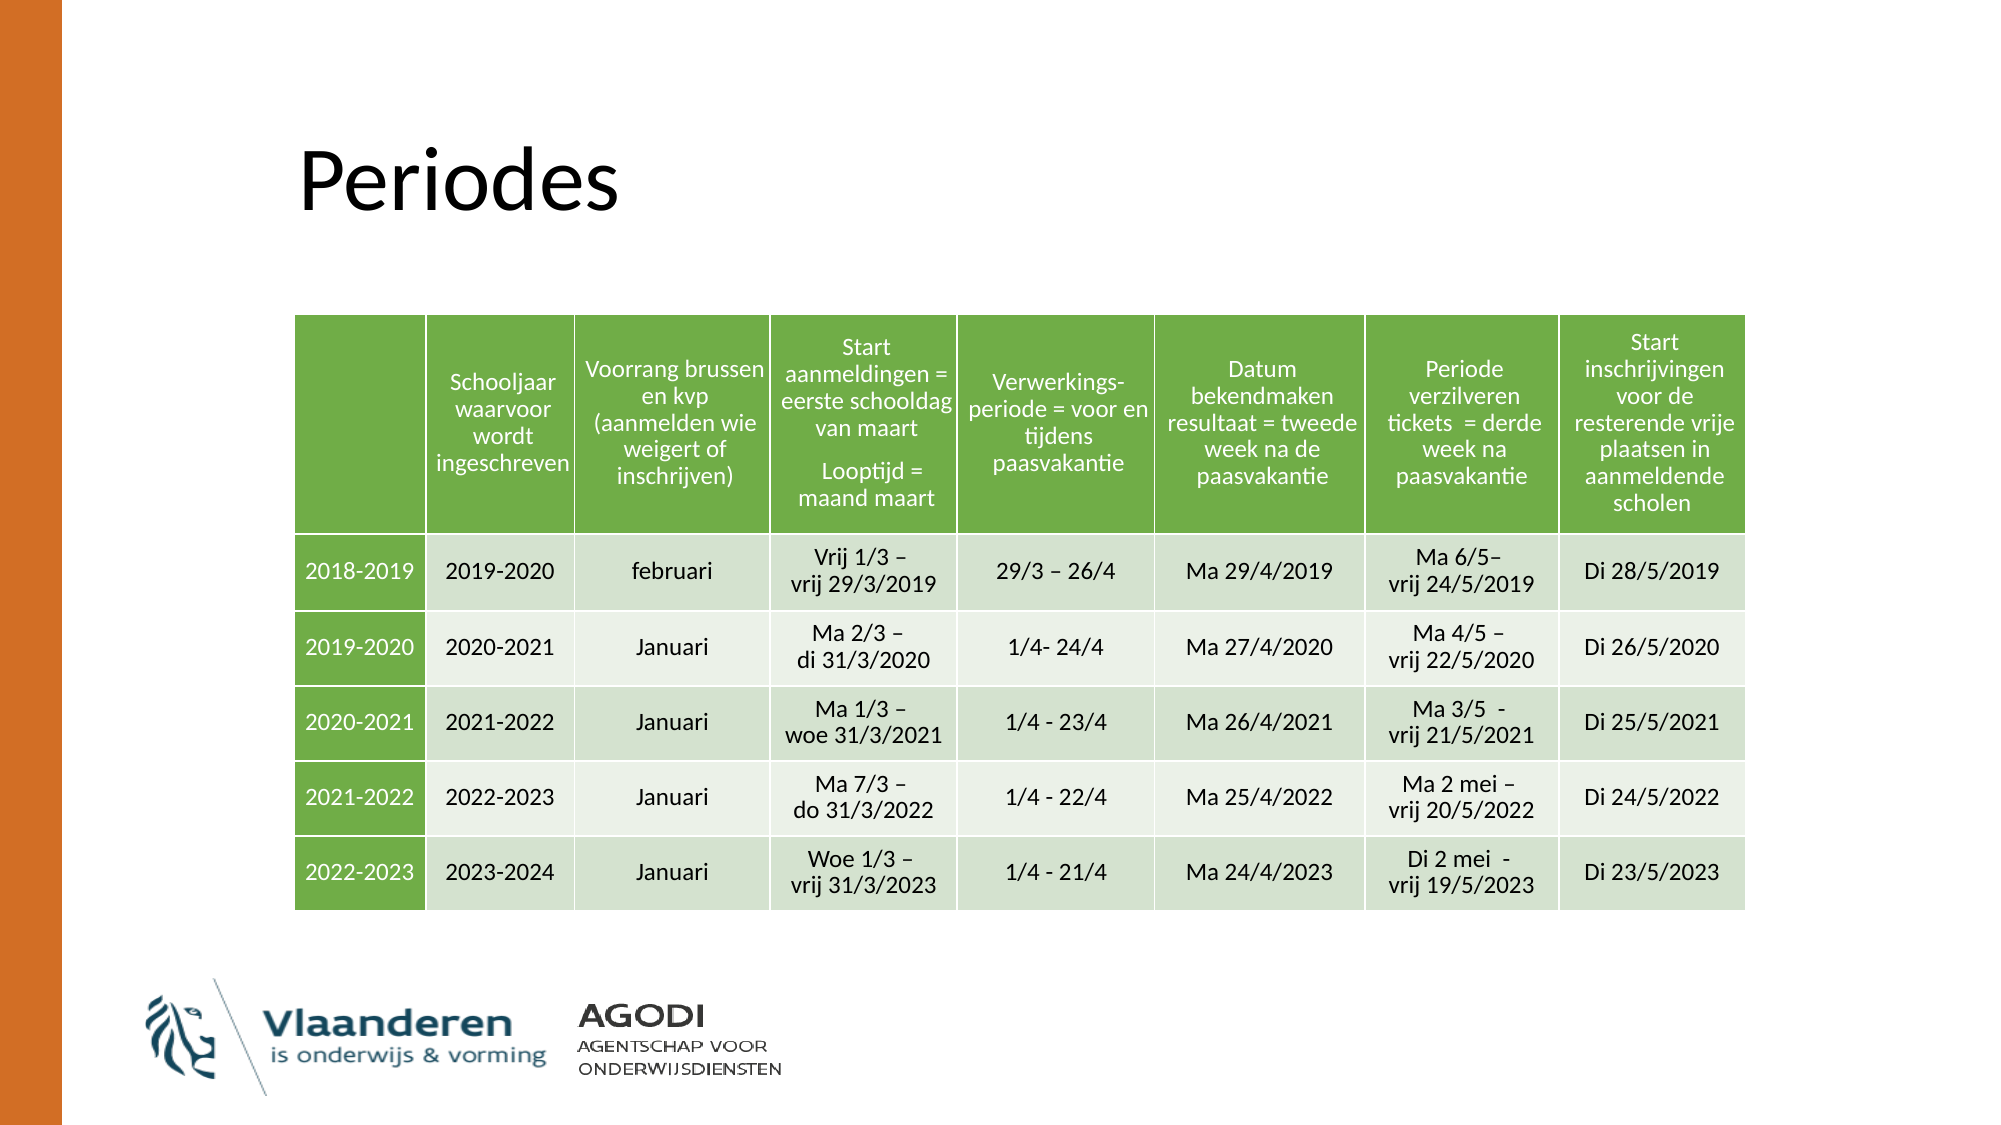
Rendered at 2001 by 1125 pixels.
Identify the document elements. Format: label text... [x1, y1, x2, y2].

table_cell 2022-2023 [427, 762, 574, 835]
table_cell Ma 2 mei – vrij 20/5/2022 [1366, 762, 1558, 835]
table_cell Ma 4/5 – vrij 22/5/2020 [1366, 612, 1558, 685]
table_cell Ma 6/5– vrij 24/5/2019 [1366, 535, 1558, 610]
table_cell Ma 26/4/2021 [1155, 687, 1364, 760]
table_cell 2023-2024 [427, 837, 574, 910]
table_cell Januari [575, 612, 769, 685]
table_cell 1/4 - 23/4 [958, 687, 1154, 760]
table_cell Ma 27/4/2020 [1155, 612, 1364, 685]
table_cell Ma 2/3 – di 31/3/2020 [771, 612, 956, 685]
table_header Verwerkings-periode = voor en tijdens paasvakantie [958, 315, 1154, 533]
table_cell Ma 25/4/2022 [1155, 762, 1364, 835]
table_cell 2019-2020 [427, 535, 574, 610]
table_header Datum bekendmaken resultaat = tweede week na de paasvakantie [1155, 315, 1364, 533]
table_cell 2021-2022 [427, 687, 574, 760]
table_cell Ma 29/4/2019 [1155, 535, 1364, 610]
table_cell Vrij 1/3 – vrij 29/3/2019 [771, 535, 956, 610]
table_cell 2022-2023 [295, 837, 425, 910]
table_header Start inschrijvingen voor de resterende vrije plaatsen in aanmeldende scholen [1560, 315, 1745, 533]
table_header Periode verzilveren tickets = derde week na paasvakantie [1366, 315, 1558, 533]
table_cell 1/4 - 21/4 [958, 837, 1154, 910]
table_cell Di 26/5/2020 [1560, 612, 1745, 685]
table_cell Januari [575, 687, 769, 760]
table_header Start aanmeldingen = eerste schooldag van maart Looptijd = maand maart [771, 315, 956, 533]
table_header Voorrang brussen en kvp (aanmelden wie weigert of inschrijven) [575, 315, 769, 533]
table_cell 2019-2020 [295, 612, 425, 685]
table_header Schooljaar waarvoor wordt ingeschreven [427, 315, 574, 533]
table_cell 1/4- 24/4 [958, 612, 1154, 685]
picture [557, 986, 1030, 1105]
table_cell Ma 24/4/2023 [1155, 837, 1364, 910]
table_header [295, 315, 425, 533]
table_cell 2020-2021 [427, 612, 574, 685]
table_cell Woe 1/3 – vrij 31/3/2023 [771, 837, 956, 910]
table_cell 1/4 - 22/4 [958, 762, 1154, 835]
table_cell 2021-2022 [295, 762, 425, 835]
table_cell 2018-2019 [295, 535, 425, 610]
table_cell Ma 3/5 - vrij 21/5/2021 [1366, 687, 1558, 760]
table_cell Di 24/5/2022 [1560, 762, 1745, 835]
table_cell Di 23/5/2023 [1560, 837, 1745, 910]
table_cell februari [575, 535, 769, 610]
table_cell Di 25/5/2021 [1560, 687, 1745, 760]
table_cell Januari [575, 837, 769, 910]
title Periodes [283, 124, 1906, 308]
table_cell Di 28/5/2019 [1560, 535, 1745, 610]
table_cell Januari [575, 762, 769, 835]
table_cell 29/3 – 26/4 [958, 535, 1154, 610]
table_cell Ma 7/3 – do 31/3/2022 [771, 762, 956, 835]
table_cell Ma 1/3 – woe 31/3/2021 [771, 687, 956, 760]
table_cell Di 2 mei - vrij 19/5/2023 [1366, 837, 1558, 910]
table_cell 2020-2021 [295, 687, 425, 760]
